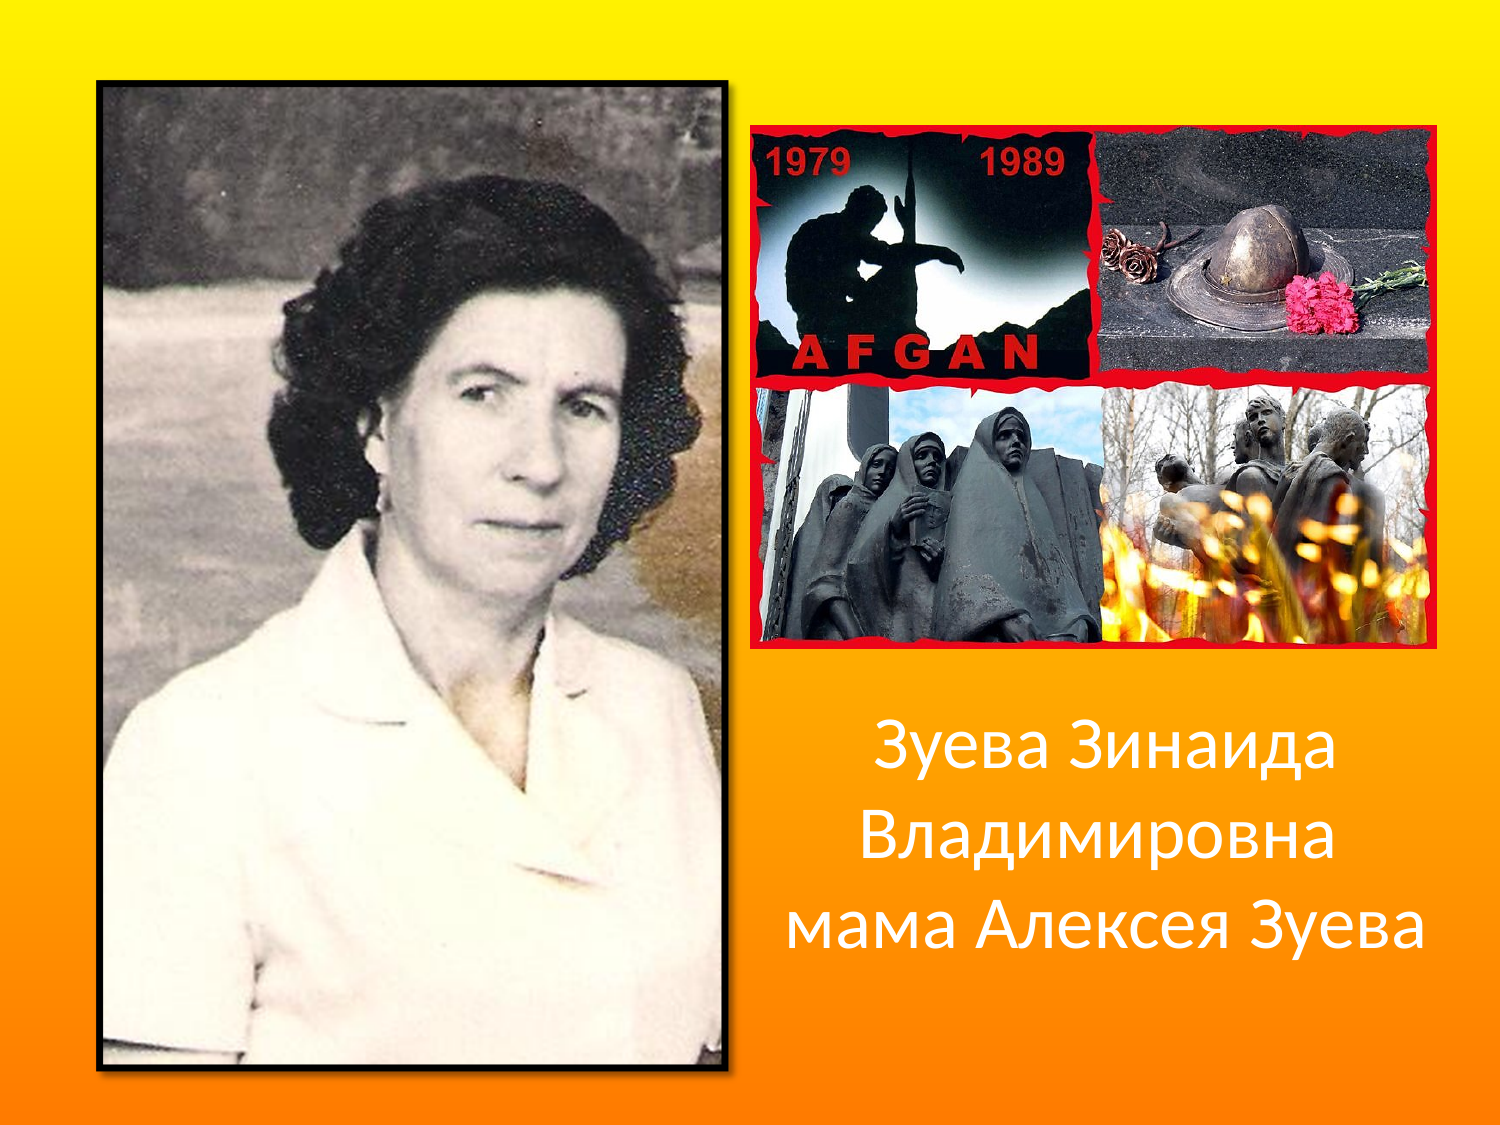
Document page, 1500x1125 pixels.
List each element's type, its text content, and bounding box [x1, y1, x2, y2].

picture [88, 72, 747, 1089]
picture [749, 125, 1437, 649]
title Зуева Зинаида Владимировна мама Алексея Зуева [751, 633, 1500, 1024]
